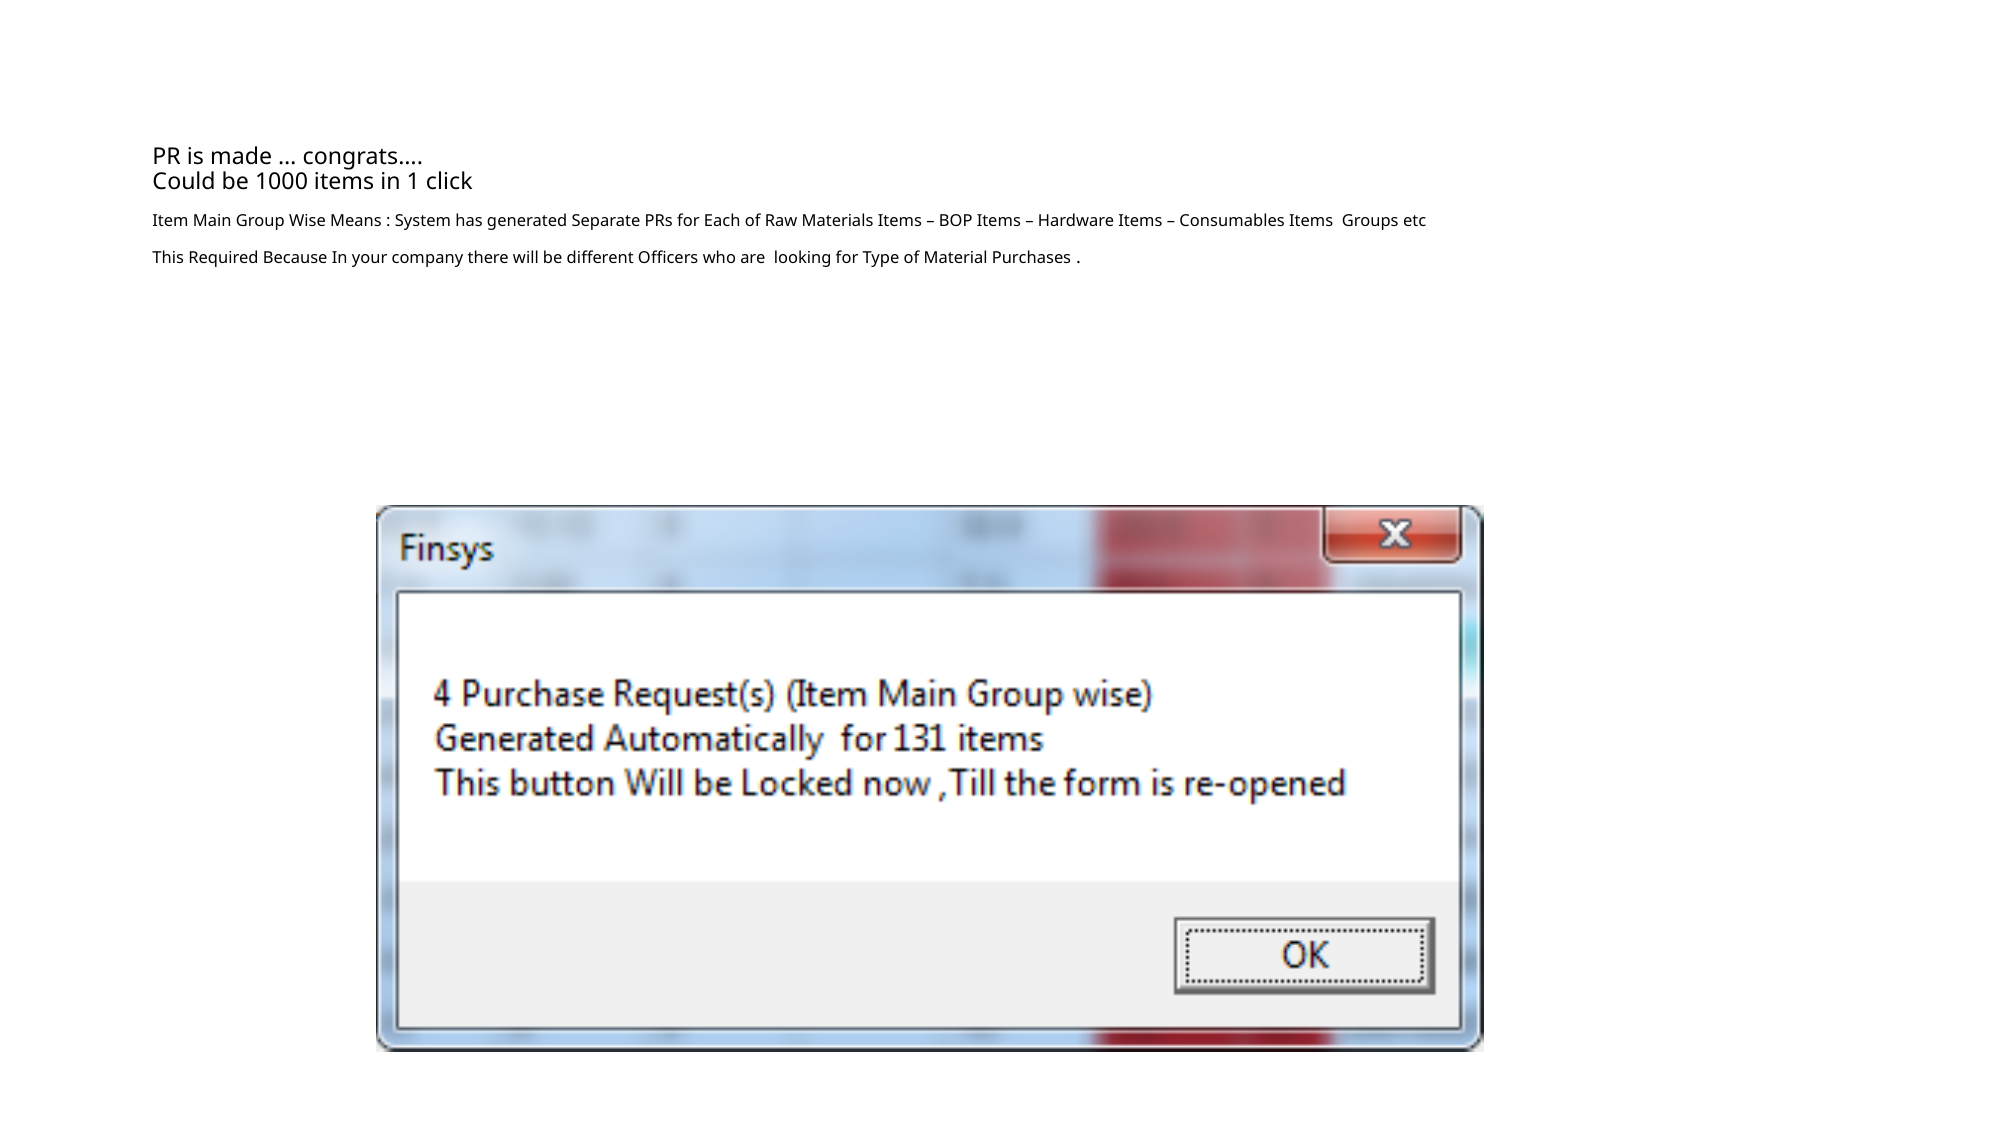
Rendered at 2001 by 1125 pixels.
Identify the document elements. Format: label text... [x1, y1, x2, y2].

title PR is made … congrats…. Could be 1000 items in 1 click Item Main Group Wise Means : System has generated Separate PRs for Each of Raw Materials Items – BOP Items – Hardware Items – Consumables Items Groups etc This Required Because In your company there will be different Officers who are looking for Type of Material Purchases . [137, 59, 1863, 278]
picture [376, 505, 1484, 1052]
